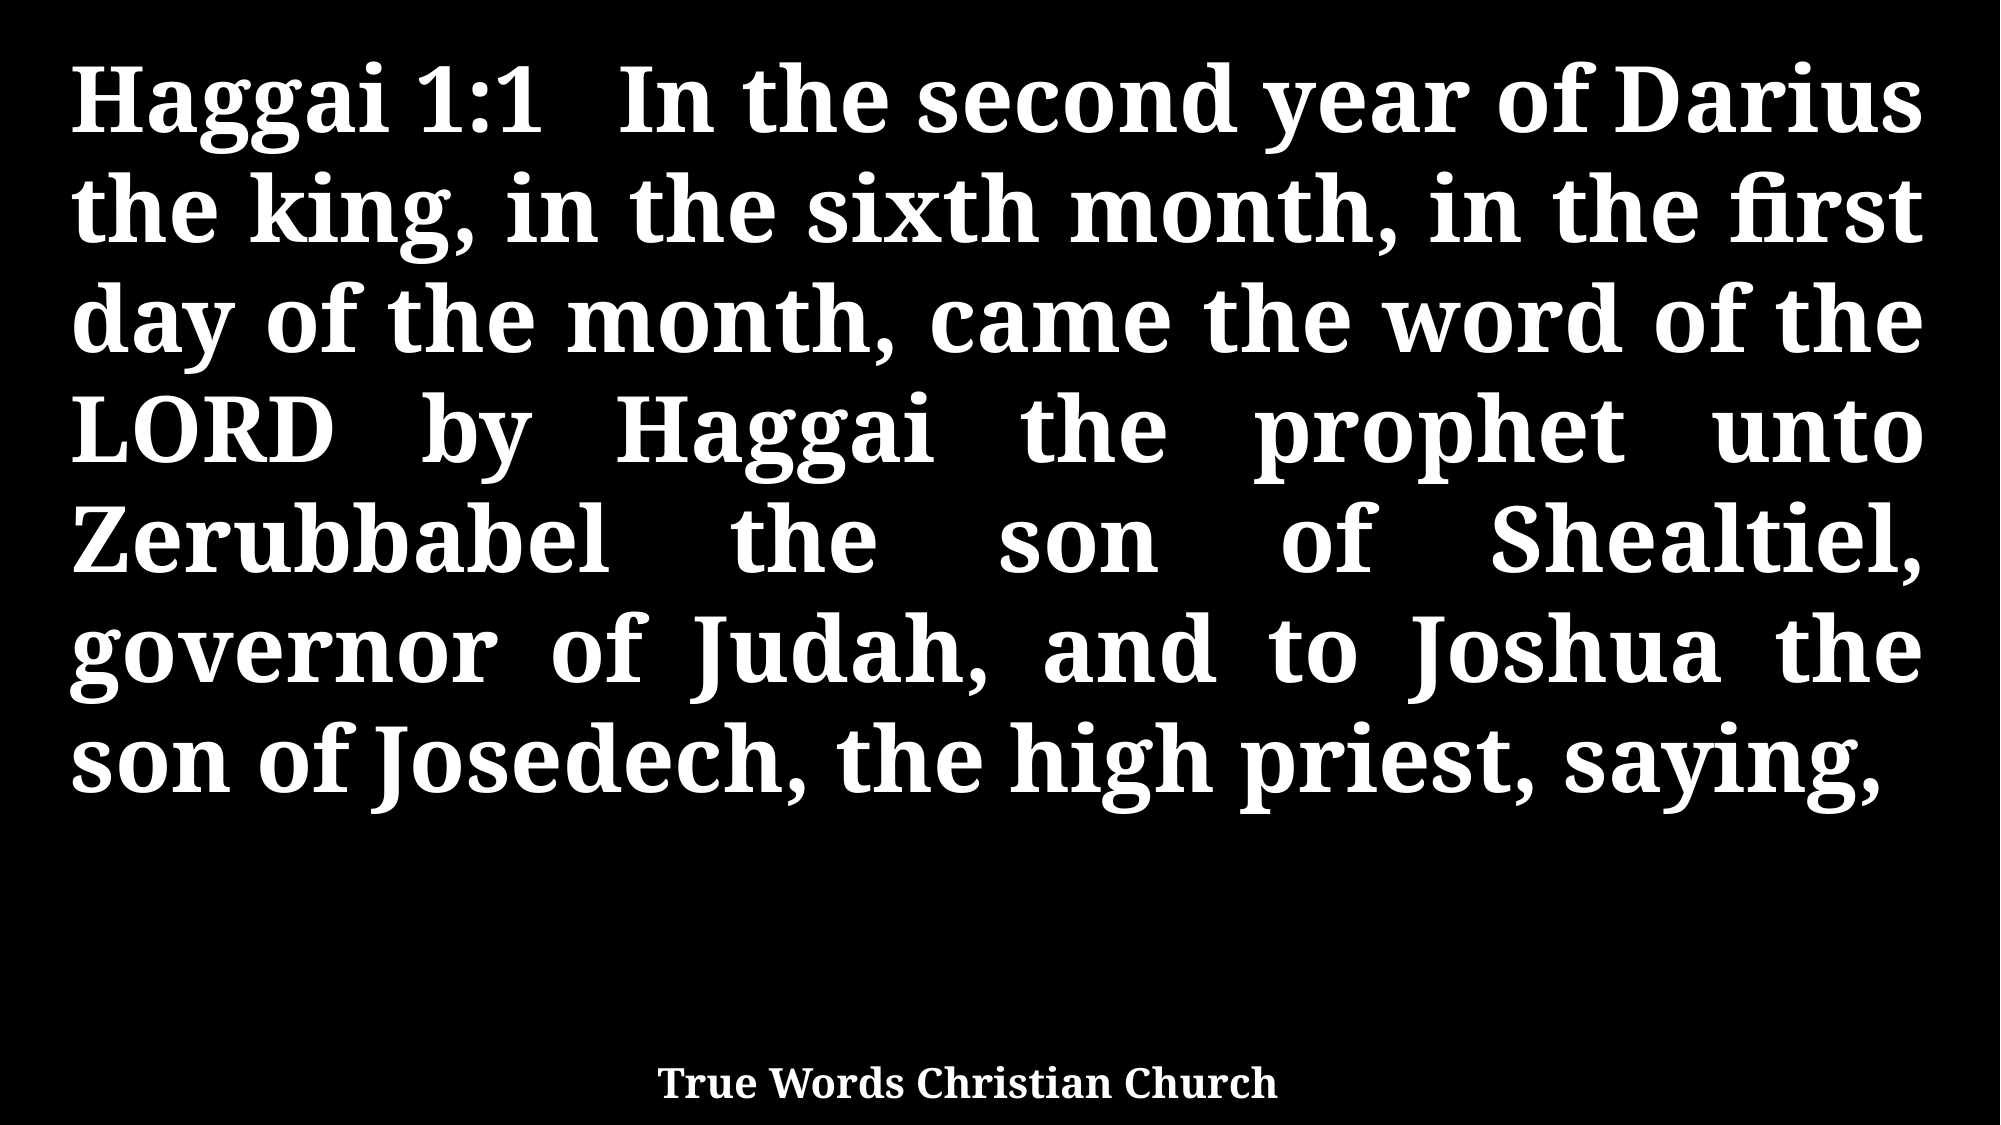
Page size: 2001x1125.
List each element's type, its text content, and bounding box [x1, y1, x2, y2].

text_box True Words Christian Church [642, 1049, 1294, 1114]
text_box Haggai 1:1 In the second year of Darius the king, in the sixth month, in the first day of the month, came the word of the LORD by Haggai the prophet unto Zerubbabel the son of Shealtiel, governor of Judah, and to Joshua the son of Josedech, the high priest, saying, [55, 33, 1944, 819]
